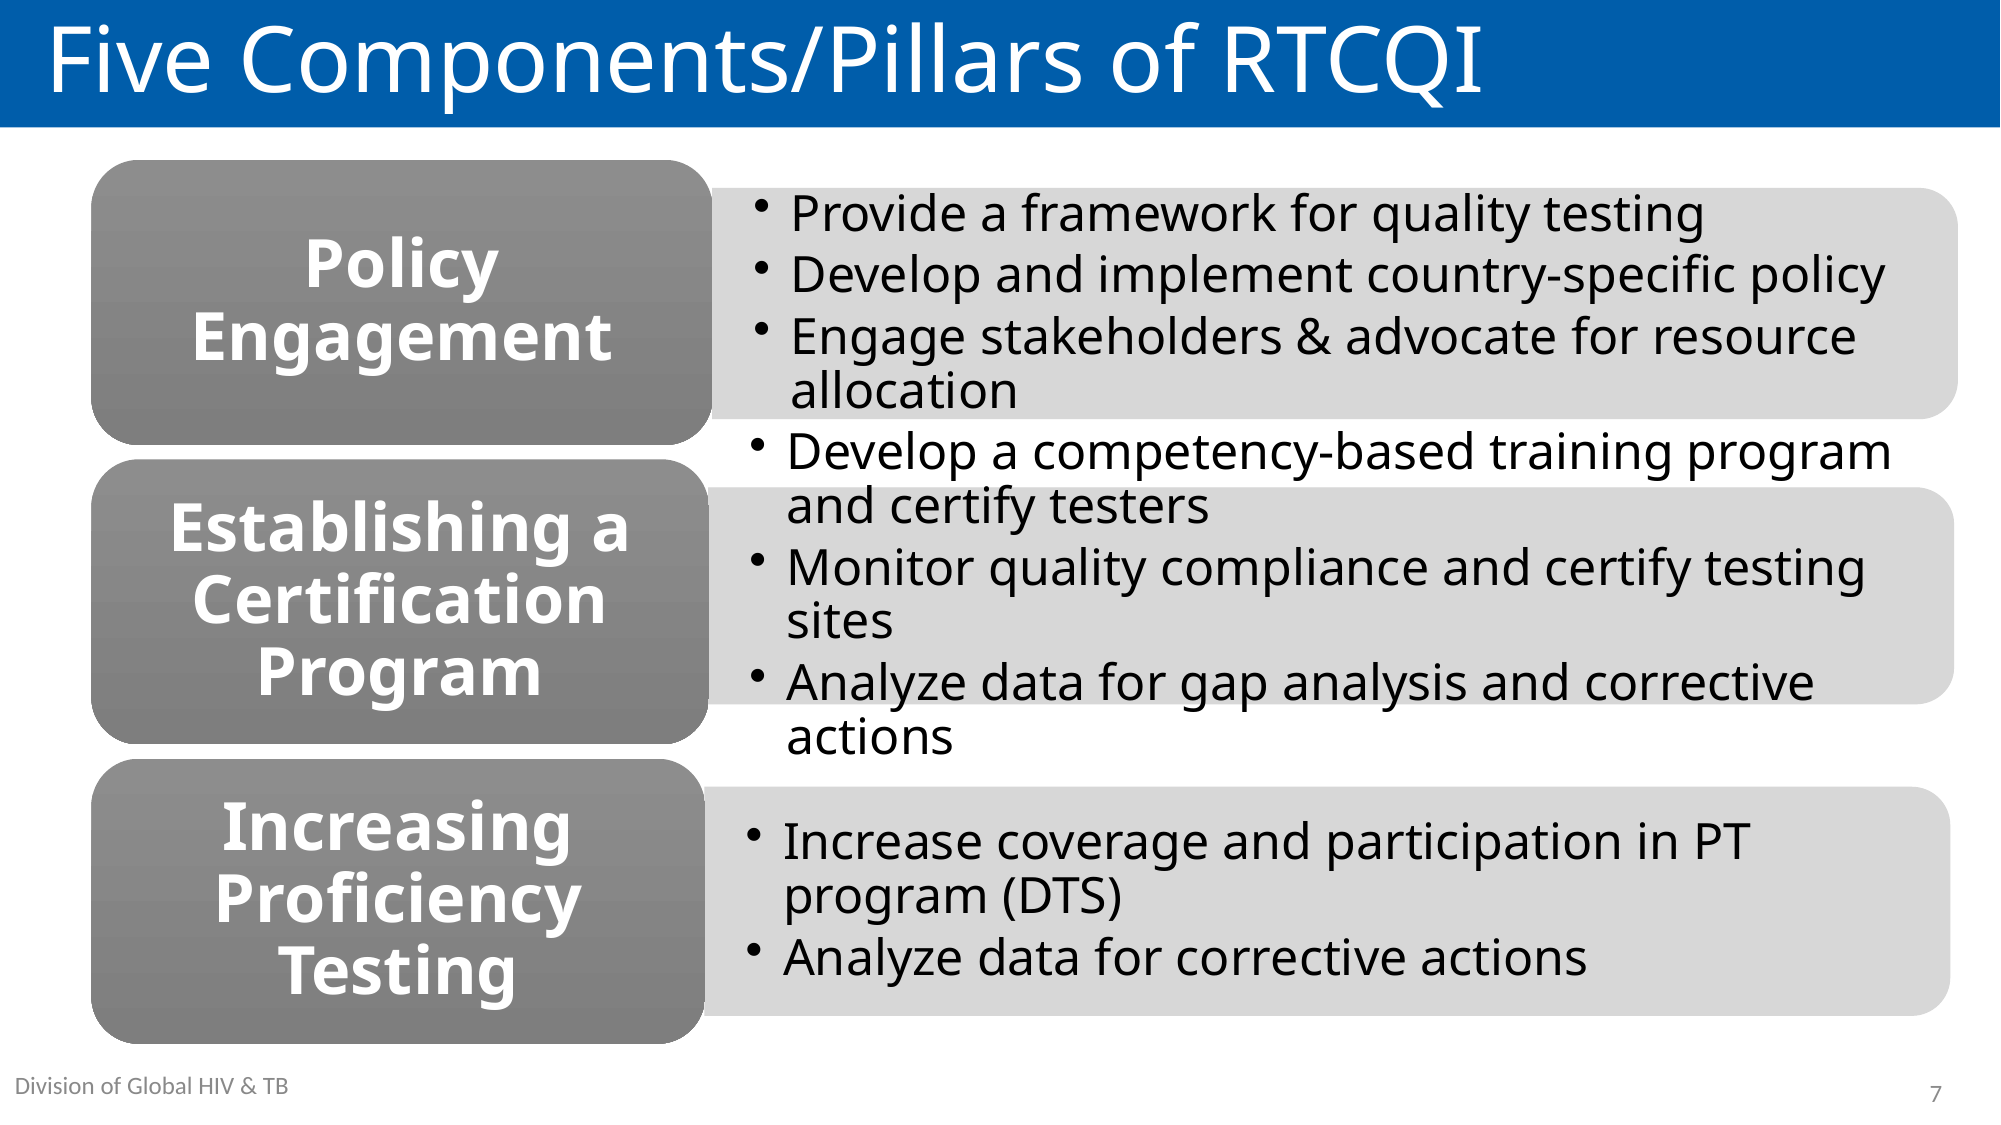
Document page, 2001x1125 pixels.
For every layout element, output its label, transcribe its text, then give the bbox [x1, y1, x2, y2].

slide_number 7 [1784, 1062, 1958, 1123]
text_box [91, 159, 1958, 1044]
title Five Components/Pillars of RTCQI [0, 0, 2000, 128]
